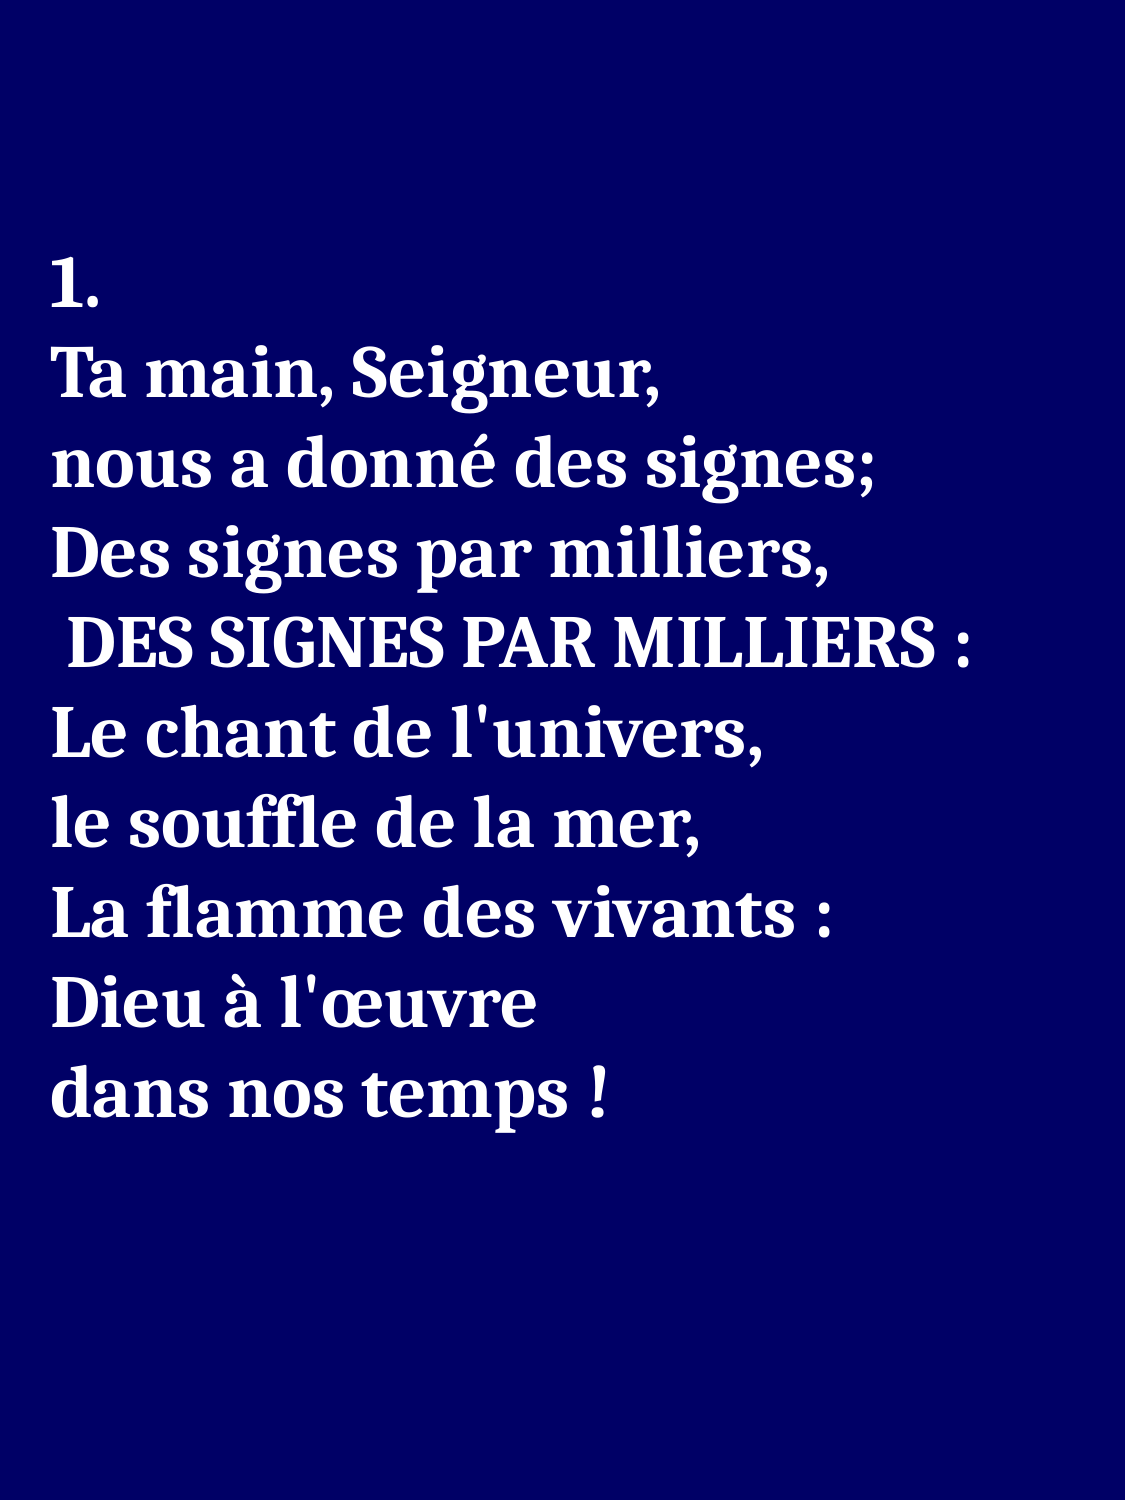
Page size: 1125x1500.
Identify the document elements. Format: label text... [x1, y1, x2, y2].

text_box 1. Ta main, Seigneur, nous a donné des signes; Des signes par milliers, DES SIGNES PAR MILLIERS : Le chant de l'univers, le souffle de la mer, La flamme des vivants : Dieu à l'œuvre dans nos temps ! [35, 224, 1099, 1320]
